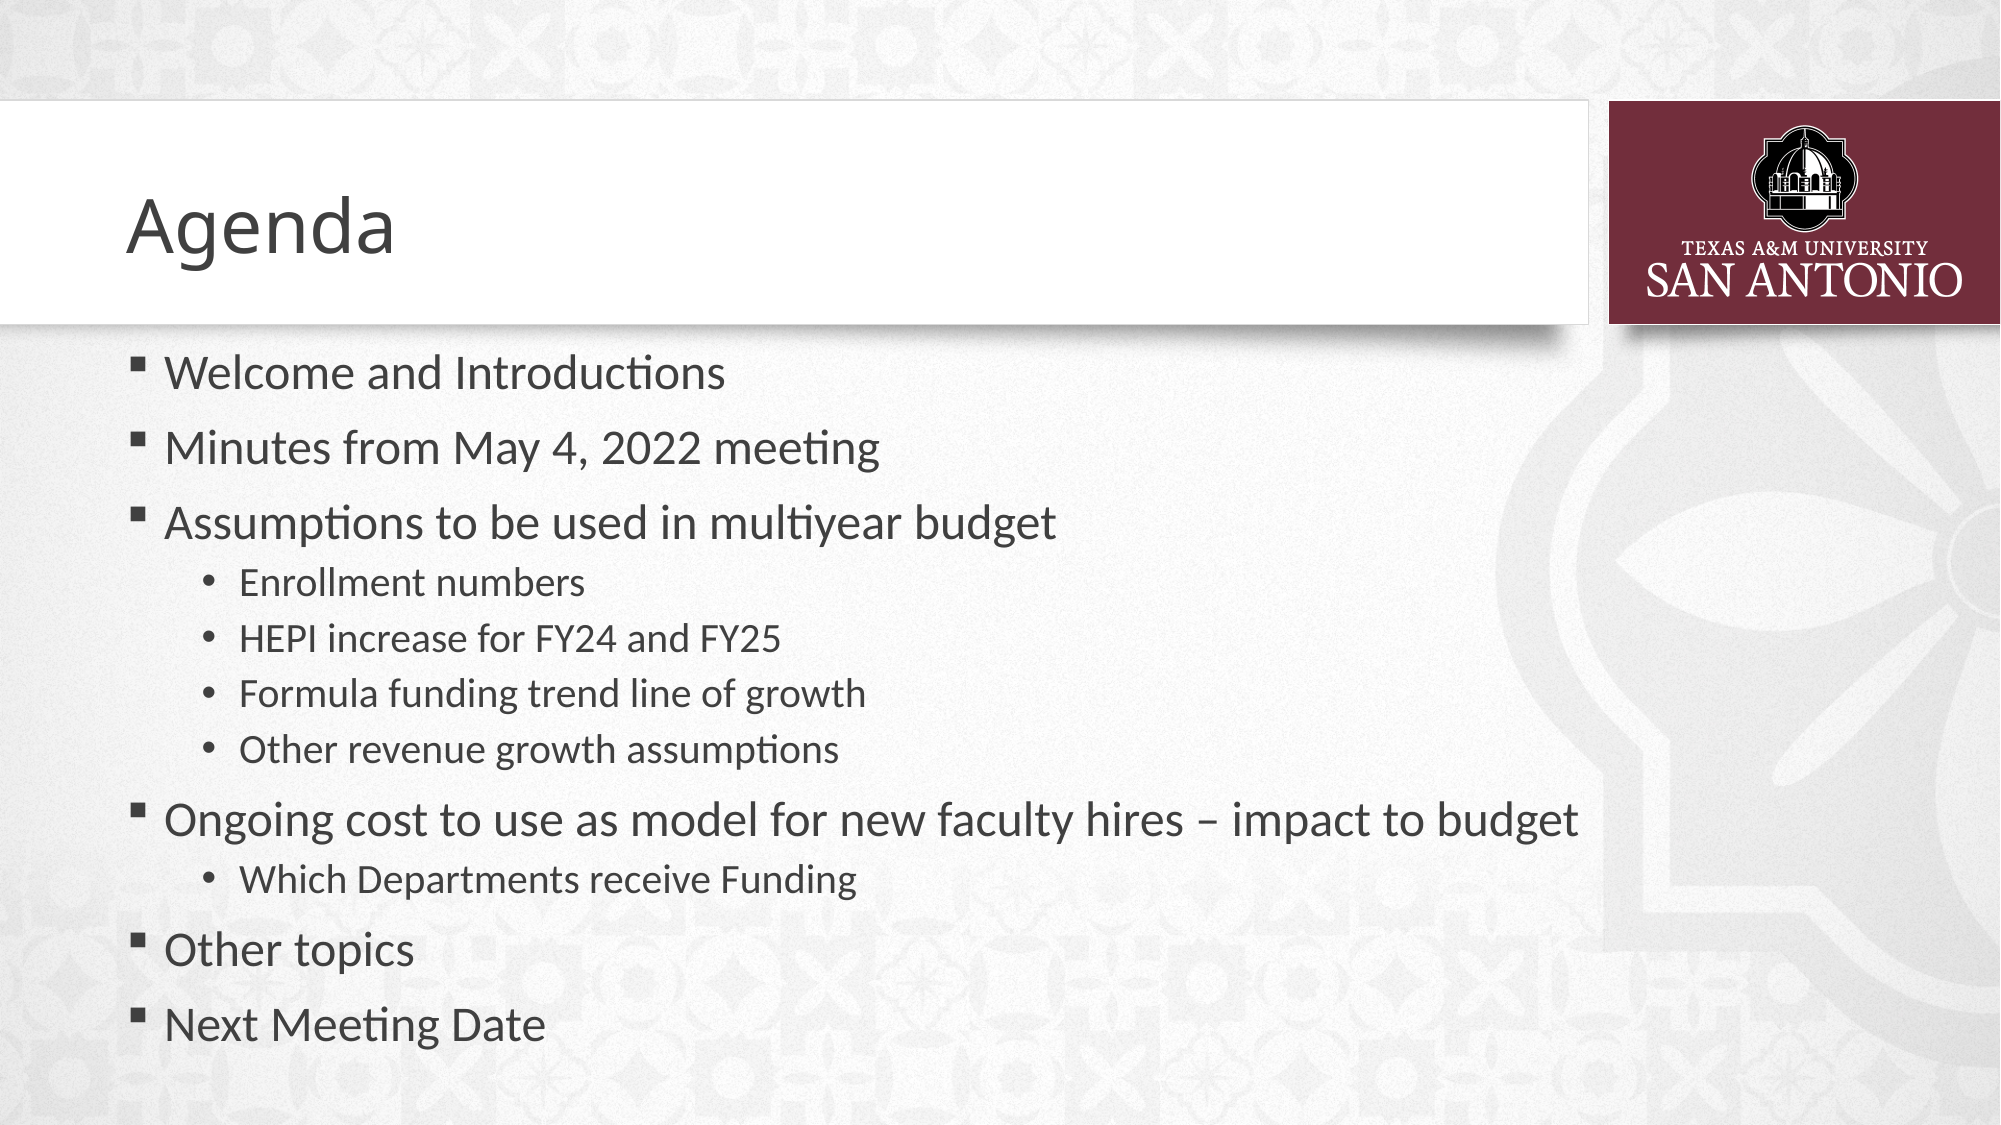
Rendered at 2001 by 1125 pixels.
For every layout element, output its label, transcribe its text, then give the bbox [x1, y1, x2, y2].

list Welcome and Introductions Minutes from May 4, 2022 meeting Assumptions to be used in multiyear budget Enrollment numbers HEPI increase for FY24 and FY25 Formula funding trend line of growth Other revenue growth assumptions Ongoing cost to use as model for new faculty hires – impact to budget Which Departments receive Funding Other topics Next Meeting Date [111, 339, 1689, 1092]
picture [1647, 125, 1962, 297]
picture [1609, 325, 2000, 359]
title Agenda [111, 141, 1577, 319]
picture [0, 325, 1585, 376]
